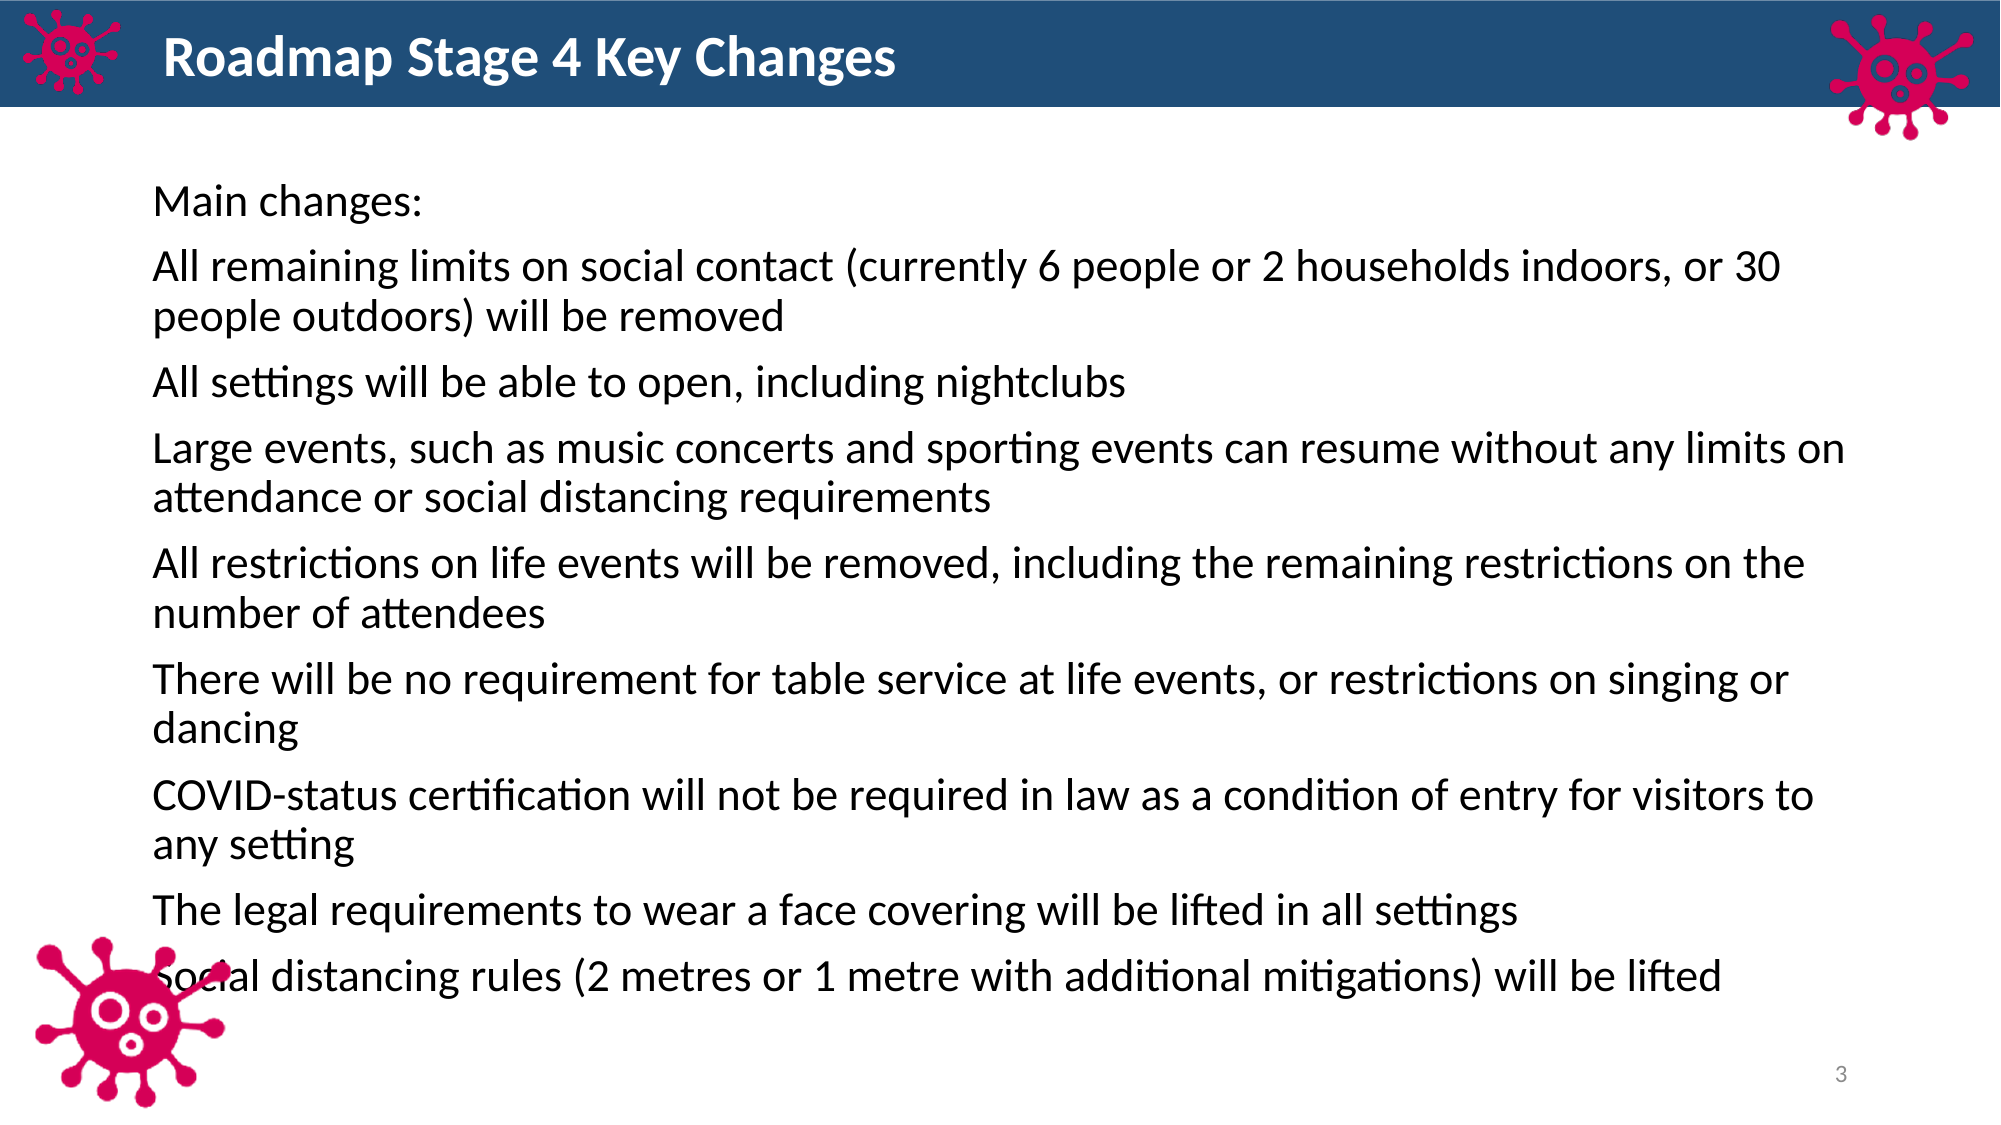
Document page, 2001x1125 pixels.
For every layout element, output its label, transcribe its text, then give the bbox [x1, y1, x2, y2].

list Main changes: All remaining limits on social contact (currently 6 people or 2 households indoors, or 30 people outdoors) will be removed All settings will be able to open, including nightclubs Large events, such as music concerts and sporting events can resume without any limits on attendance or social distancing requirements All restrictions on life events will be removed, including the remaining restrictions on the number of attendees There will be no requirement for table service at life events, or restrictions on singing or dancing COVID-status certification will not be required in law as a condition of entry for visitors to any setting The legal requirements to wear a face covering will be lifted in all settings Social distancing rules (2 metres or 1 metre with additional mitigations) will be lifted [137, 168, 1863, 1014]
text_box [0, 0, 1810, 108]
picture [1810, 0, 1991, 159]
picture [9, 914, 253, 1125]
picture [10, 0, 132, 107]
text_box [1991, 0, 2000, 108]
slide_number 3 [1412, 1042, 1863, 1103]
text_box Roadmap Stage 4 Key Changes [148, 10, 1810, 96]
